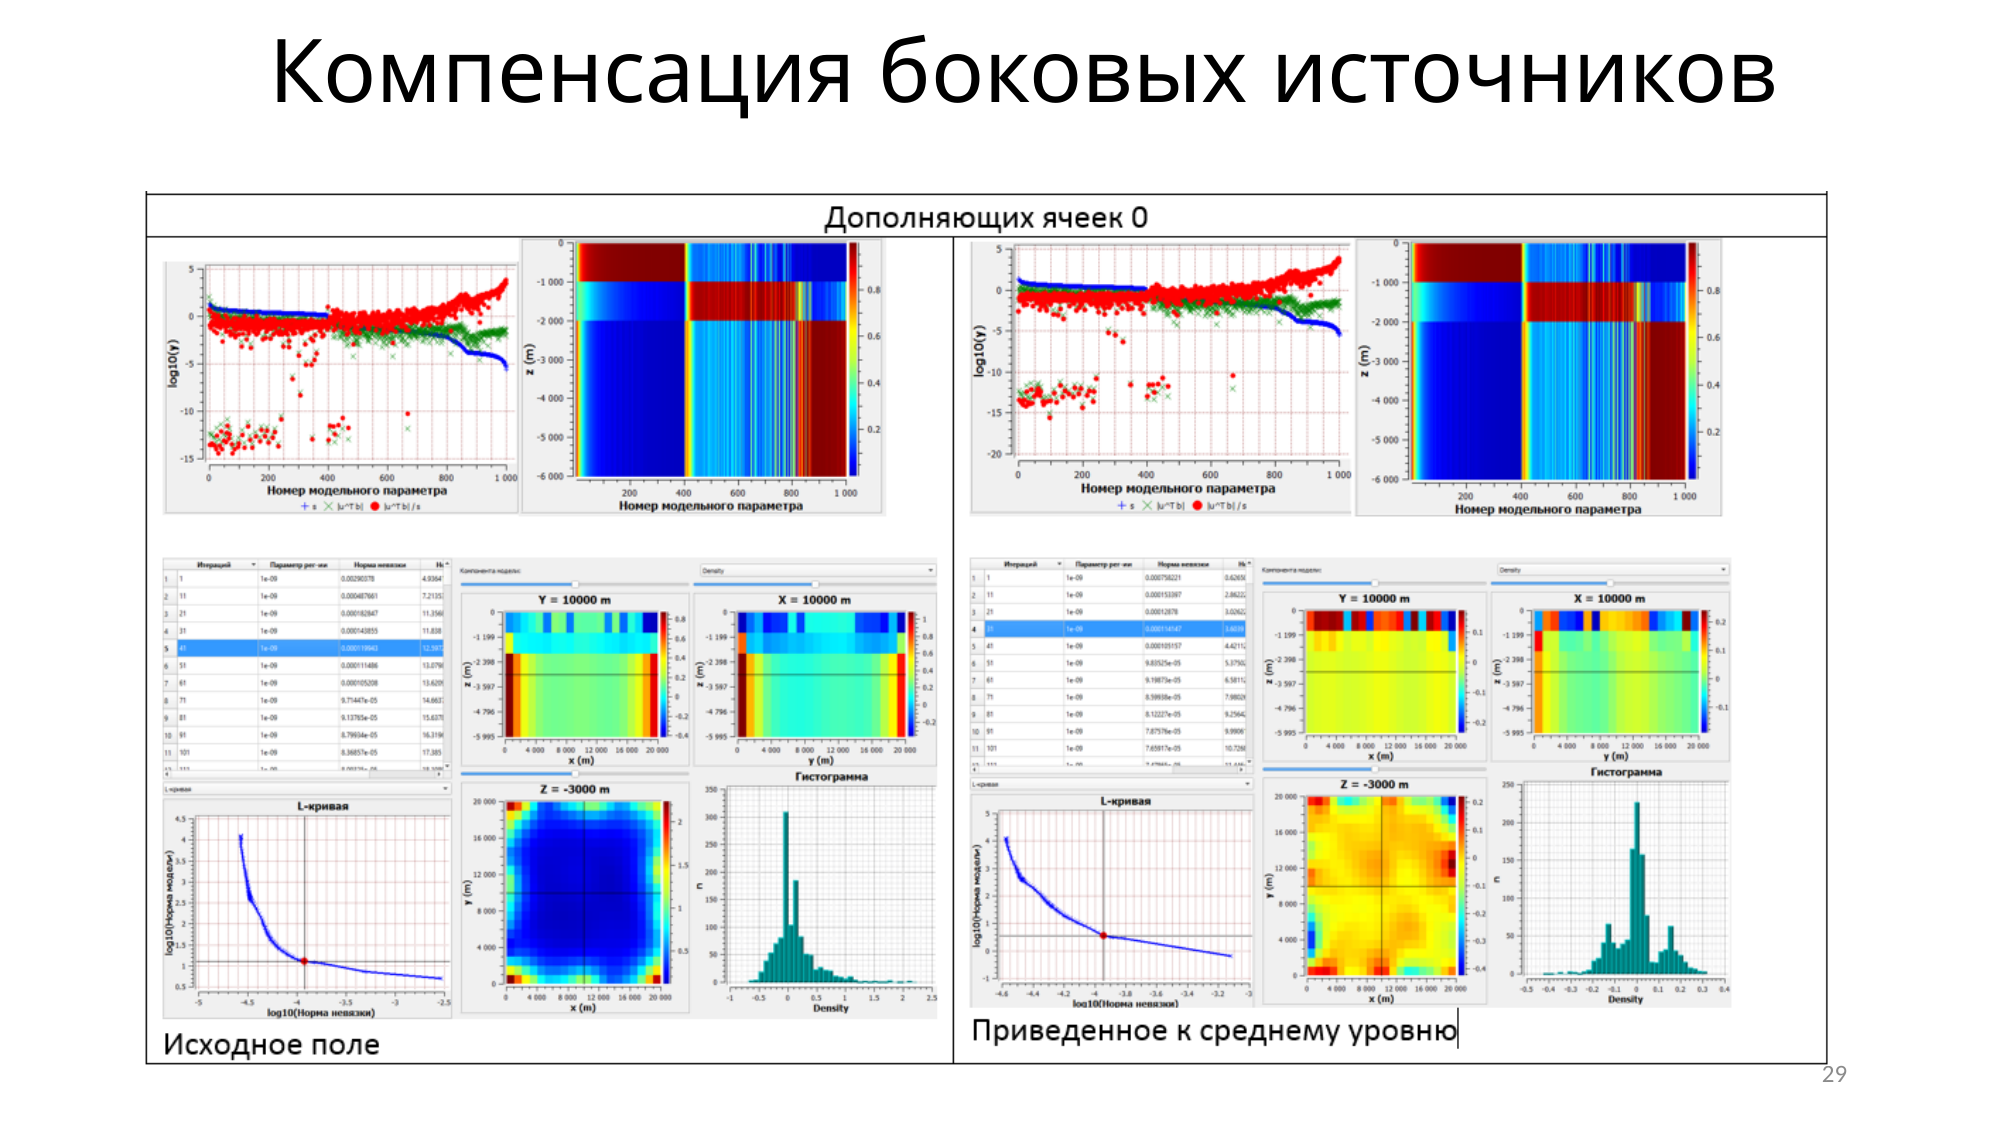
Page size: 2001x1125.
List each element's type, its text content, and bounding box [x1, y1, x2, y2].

title Компенсация боковых источников [165, 18, 1883, 130]
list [143, 191, 1832, 1066]
slide_number 29 [1412, 1042, 1863, 1103]
